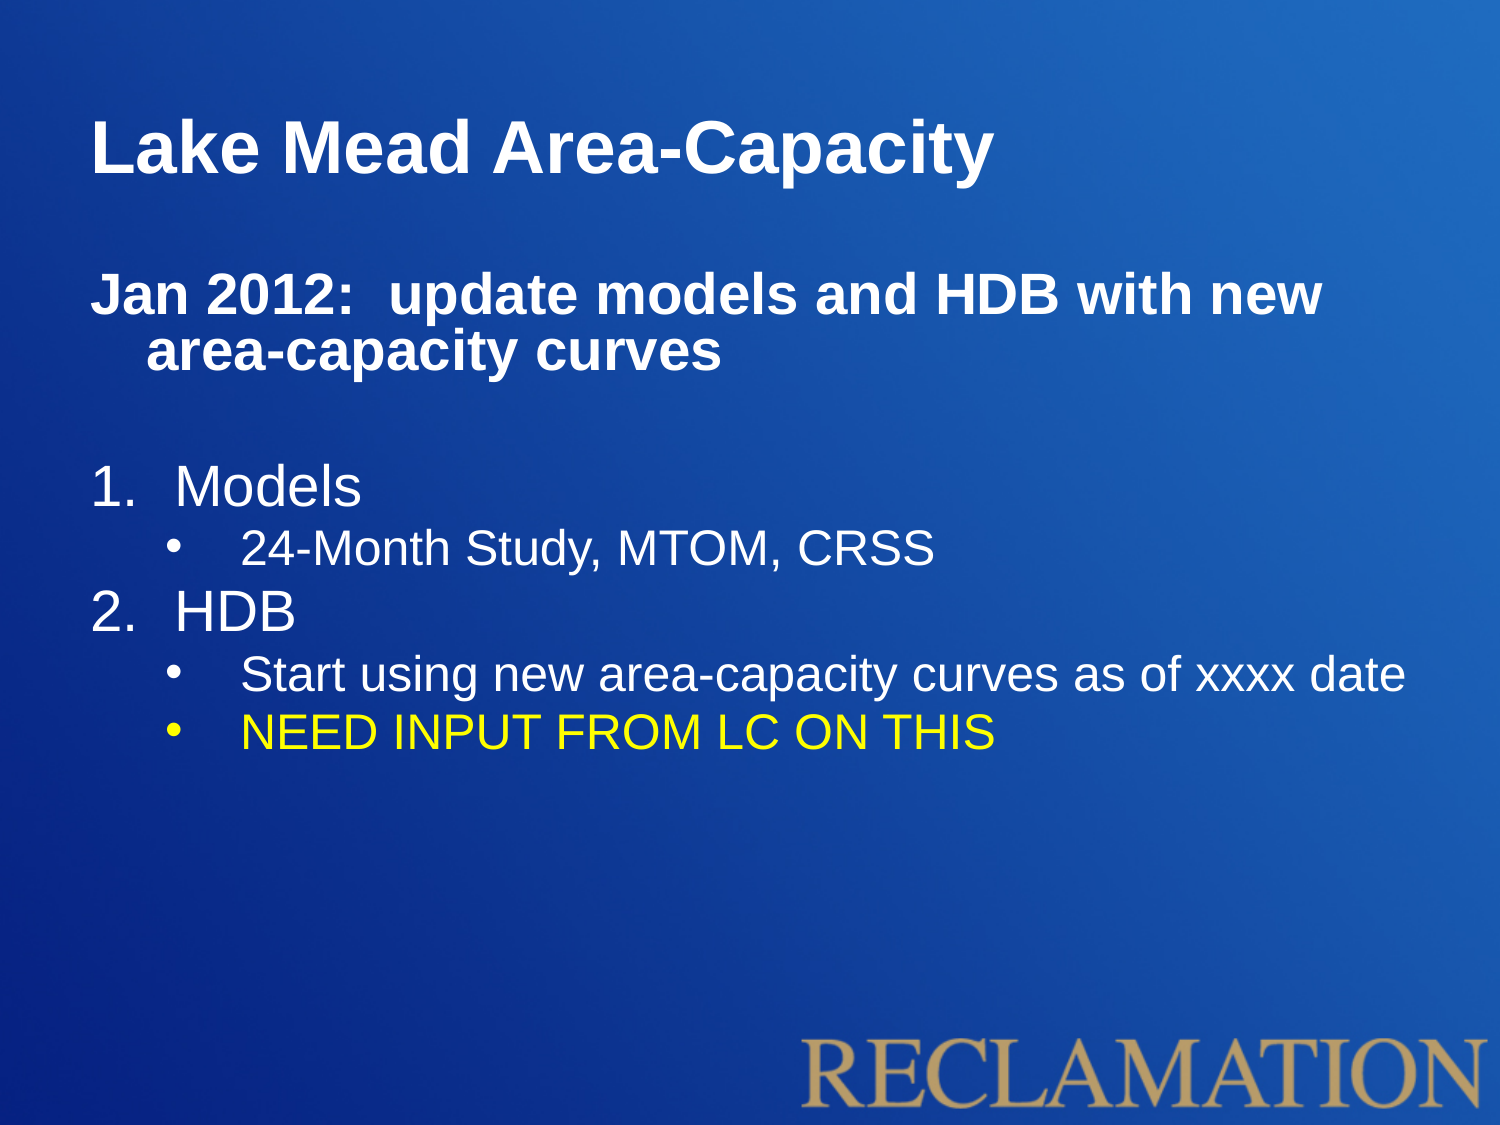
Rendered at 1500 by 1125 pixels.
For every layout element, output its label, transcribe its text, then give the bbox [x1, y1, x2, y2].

title Lake Mead Area-Capacity [74, 49, 1426, 238]
picture [0, 0, 1500, 1125]
list Jan 2012: update models and HDB with new area-capacity curves Models 24-Month Study, MTOM, CRSS HDB Start using new area-capacity curves as of xxxx date NEED INPUT FROM LC ON THIS [74, 262, 1451, 1038]
